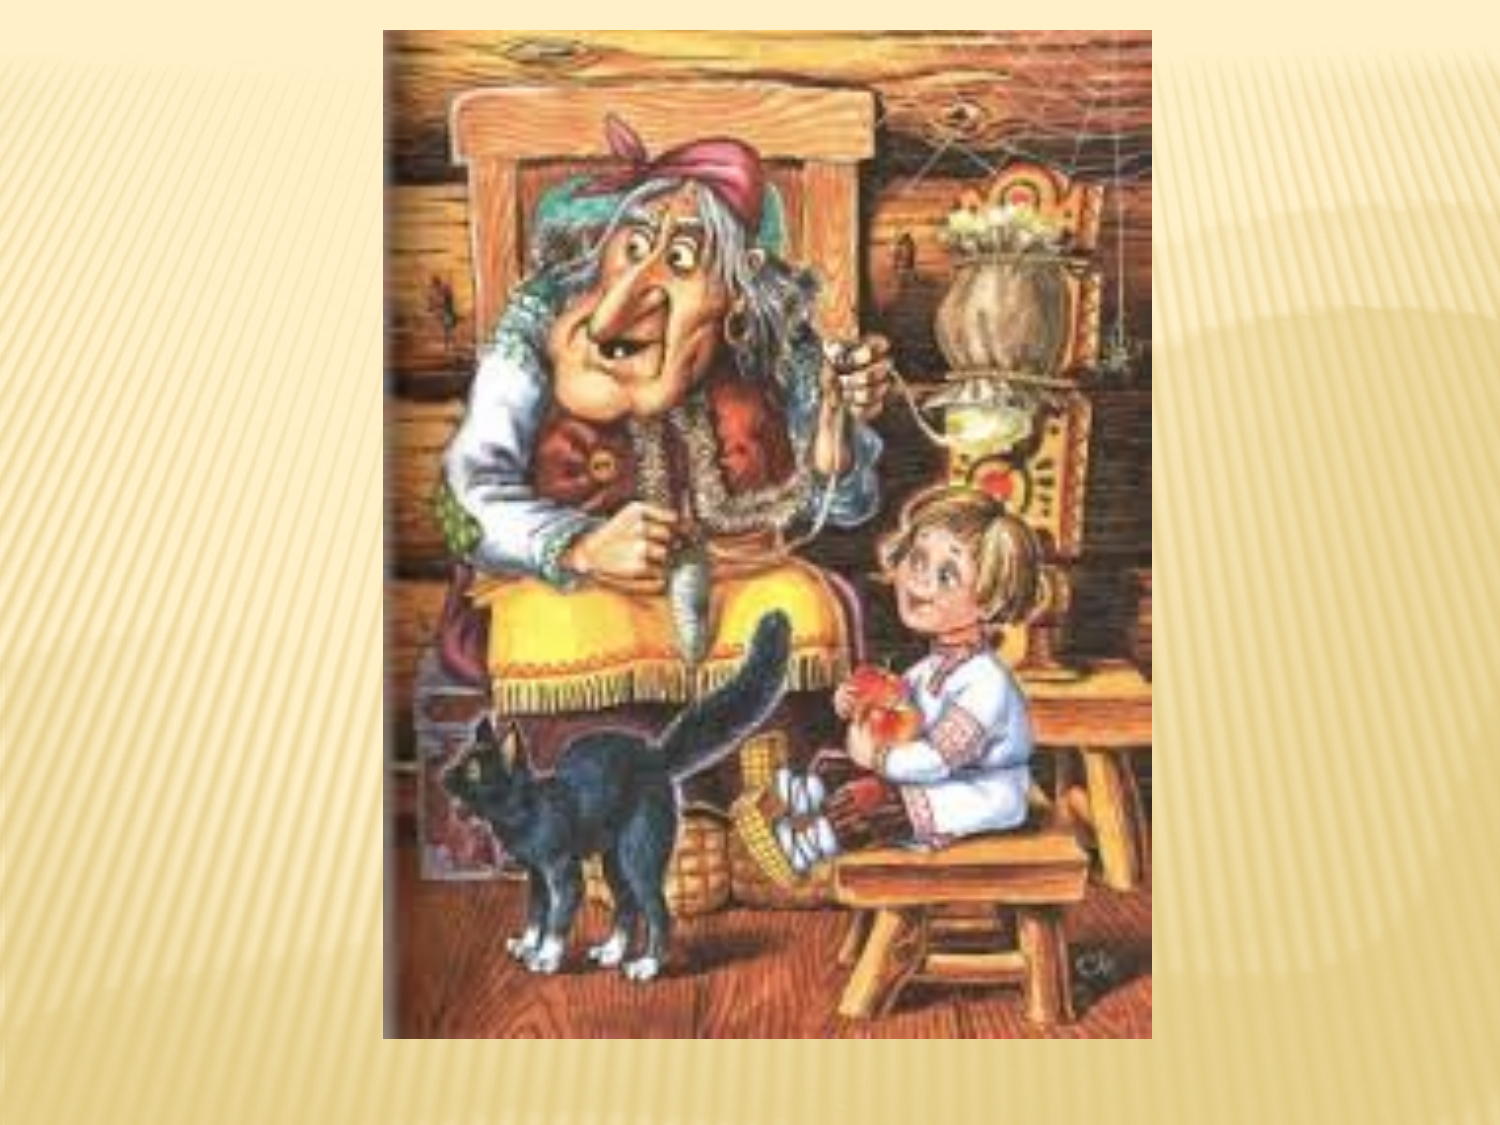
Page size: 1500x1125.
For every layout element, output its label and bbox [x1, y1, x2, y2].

picture [383, 30, 1152, 1040]
